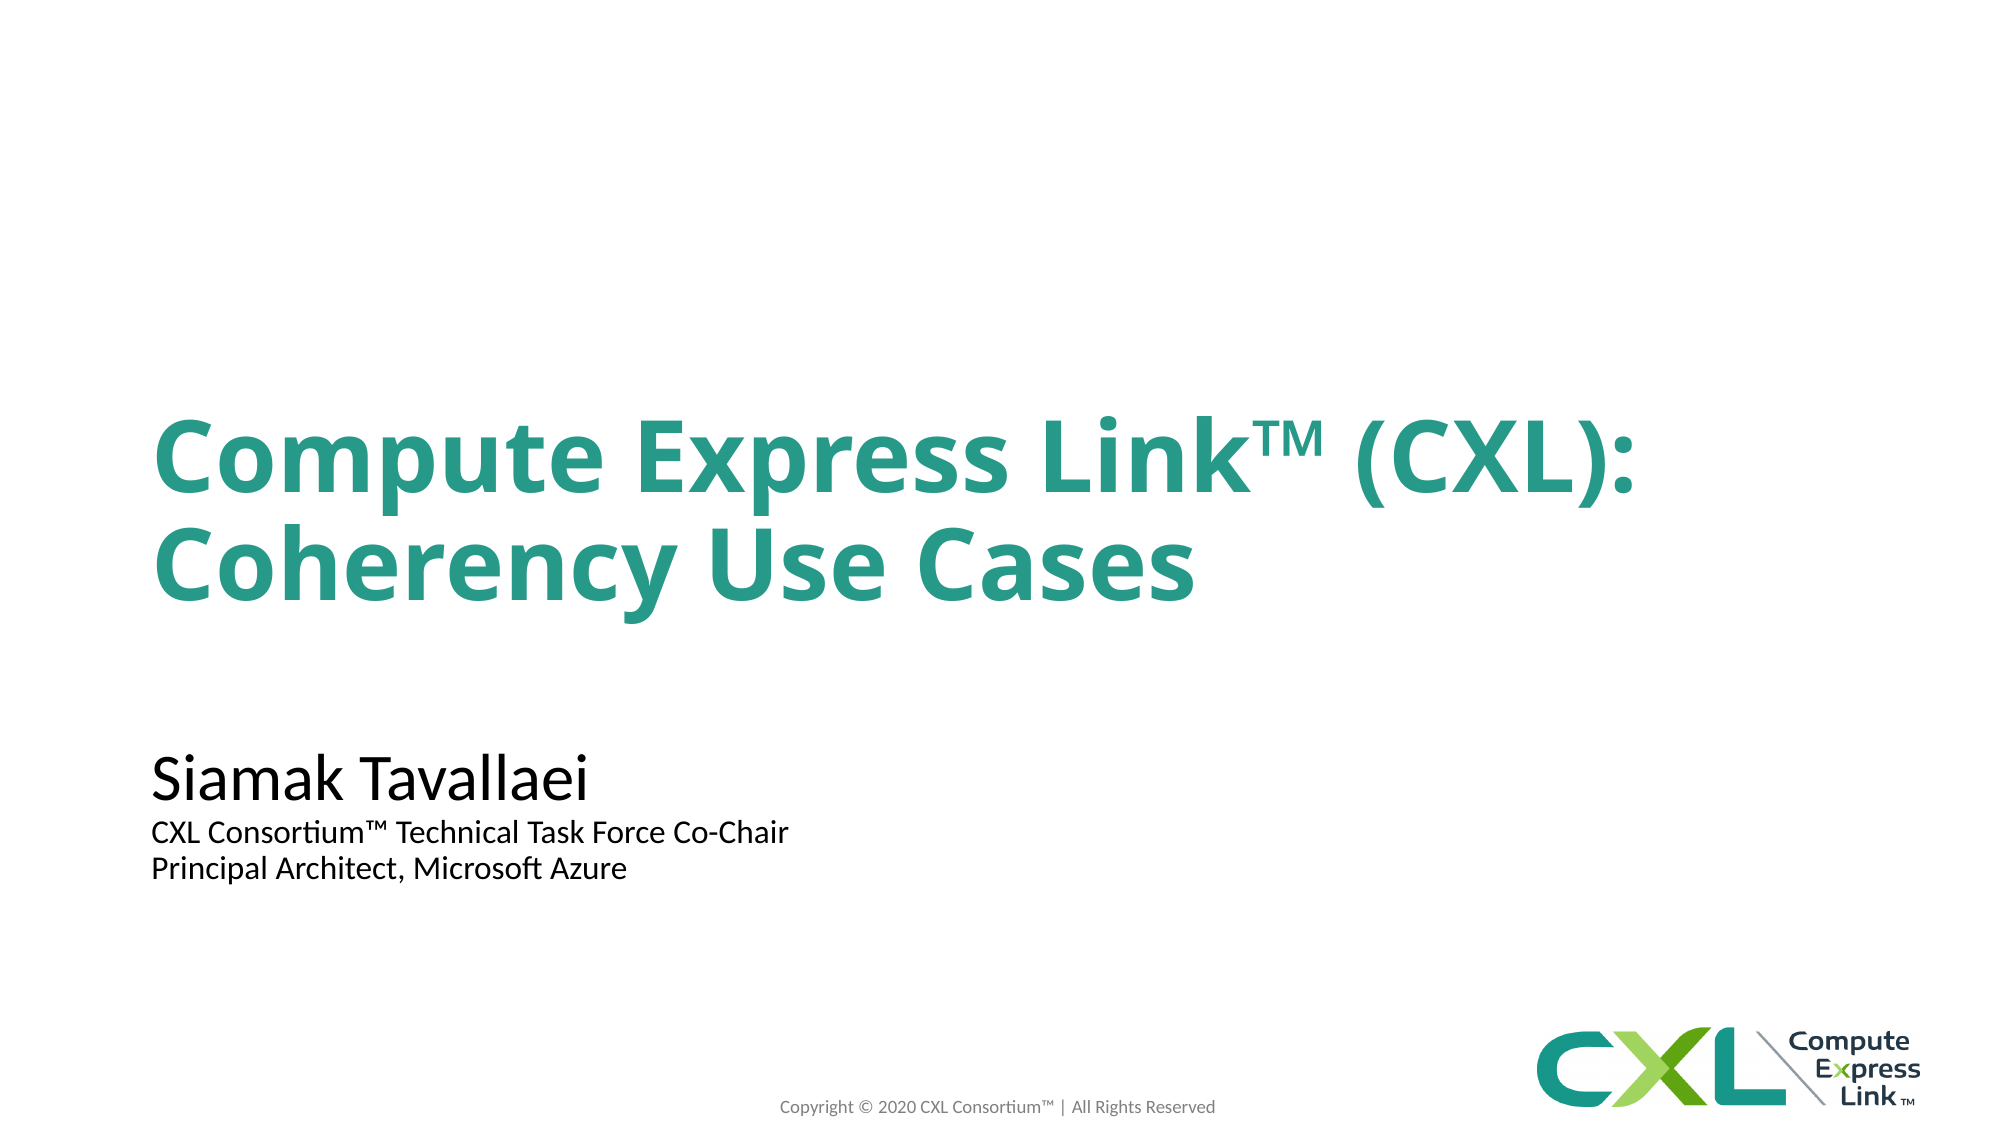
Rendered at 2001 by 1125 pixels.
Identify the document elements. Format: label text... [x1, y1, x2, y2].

title Compute Express Link™ (CXL): Coherency Use Cases [136, 280, 1862, 735]
picture [1537, 1027, 1920, 1107]
text_box Copyright © 2020 CXL Consortium™ | All Rights Reserved [526, 1087, 1474, 1125]
text_box Siamak Tavallaei CXL Consortium™ Technical Task Force Co-Chair Principal Architect, Microsoft Azure [136, 735, 1862, 982]
